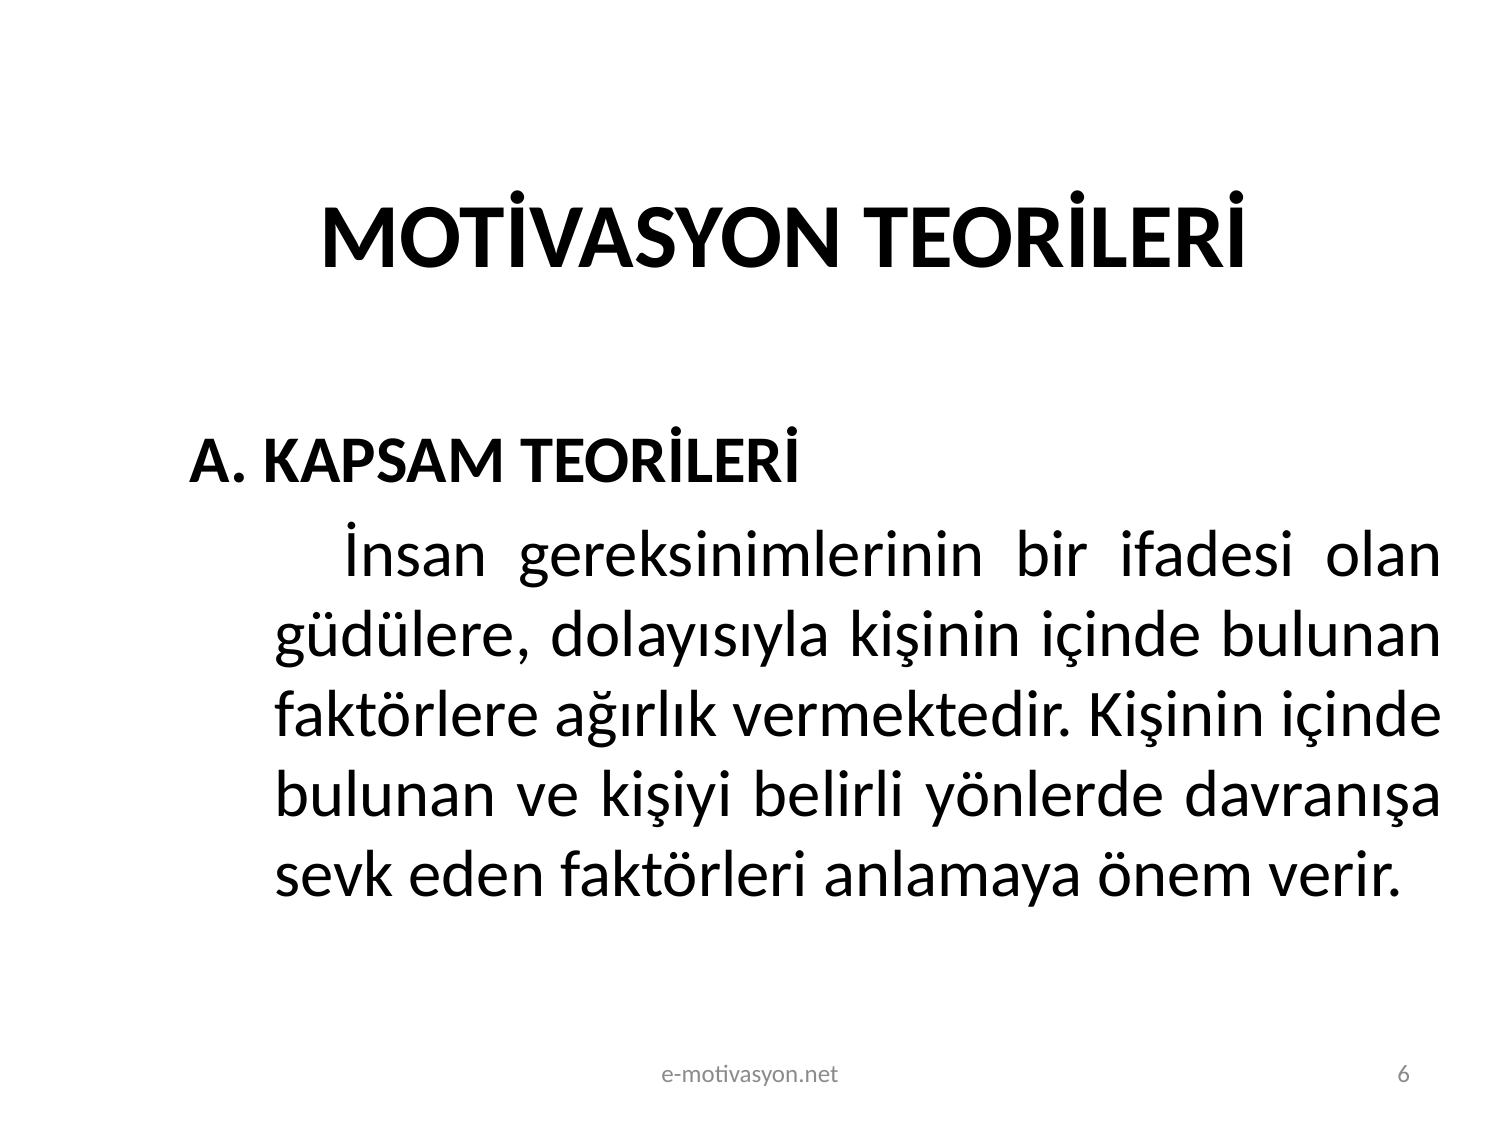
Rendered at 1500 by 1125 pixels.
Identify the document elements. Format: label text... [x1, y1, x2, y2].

slide_number 6 [1074, 1042, 1425, 1103]
footer e-motivasyon.net [512, 1042, 988, 1103]
title MOTİVASYON TEORİLERİ [147, 137, 1423, 325]
list A. KAPSAM TEORİLERİ İnsan gereksinimlerinin bir ifadesi olan güdülere, dolayısıyla kişinin içinde bulunan faktörlere ağırlık vermektedir. Kişinin içinde bulunan ve kişiyi belirli yönlerde davranışa sevk eden faktörleri anlamaya önem verir. [174, 408, 1459, 1020]
